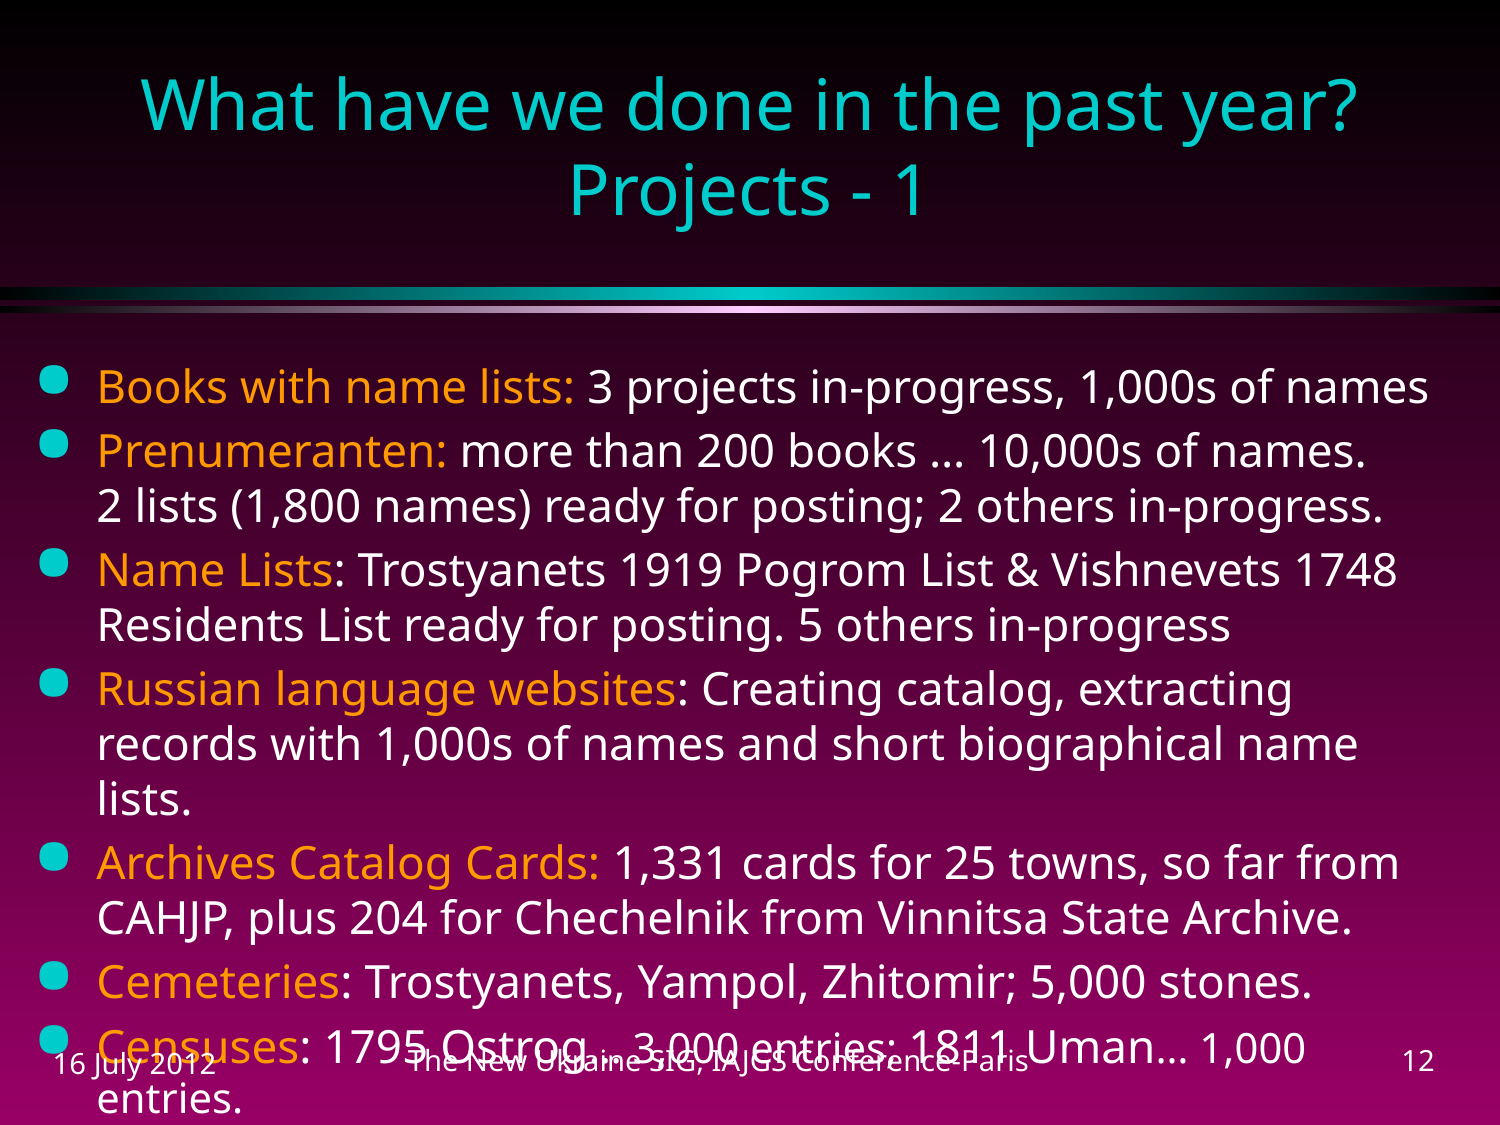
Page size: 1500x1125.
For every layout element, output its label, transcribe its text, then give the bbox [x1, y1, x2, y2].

slide_number 12 [1149, 1025, 1450, 1100]
footer The New Ukraine SIG, IAJGS Conference-Paris [324, 1025, 1113, 1100]
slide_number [37, 1025, 300, 1100]
list Books with name lists: 3 projects in-progress, 1,000s of names Prenumeranten: more than 200 books … 10,000s of names. 2 lists (1,800 names) ready for posting; 2 others in-progress. Name Lists: Trostyanets 1919 Pogrom List & Vishnevets 1748 Residents List ready for posting. 5 others in-progress Russian language websites: Creating catalog, extracting records with 1,000s of names and short biographical name lists. Archives Catalog Cards: 1,331 cards for 25 towns, so far from CAHJP, plus 204 for Chechelnik from Vinnitsa State Archive. Cemeteries: Trostyanets, Yampol, Zhitomir; 5,000 stones. Censuses: 1795 Ostrog… 3,000 entries; 1811 Uman… 1,000 entries. [24, 350, 1475, 1038]
title What have we done in the past year? Projects - 1 [12, 37, 1488, 238]
